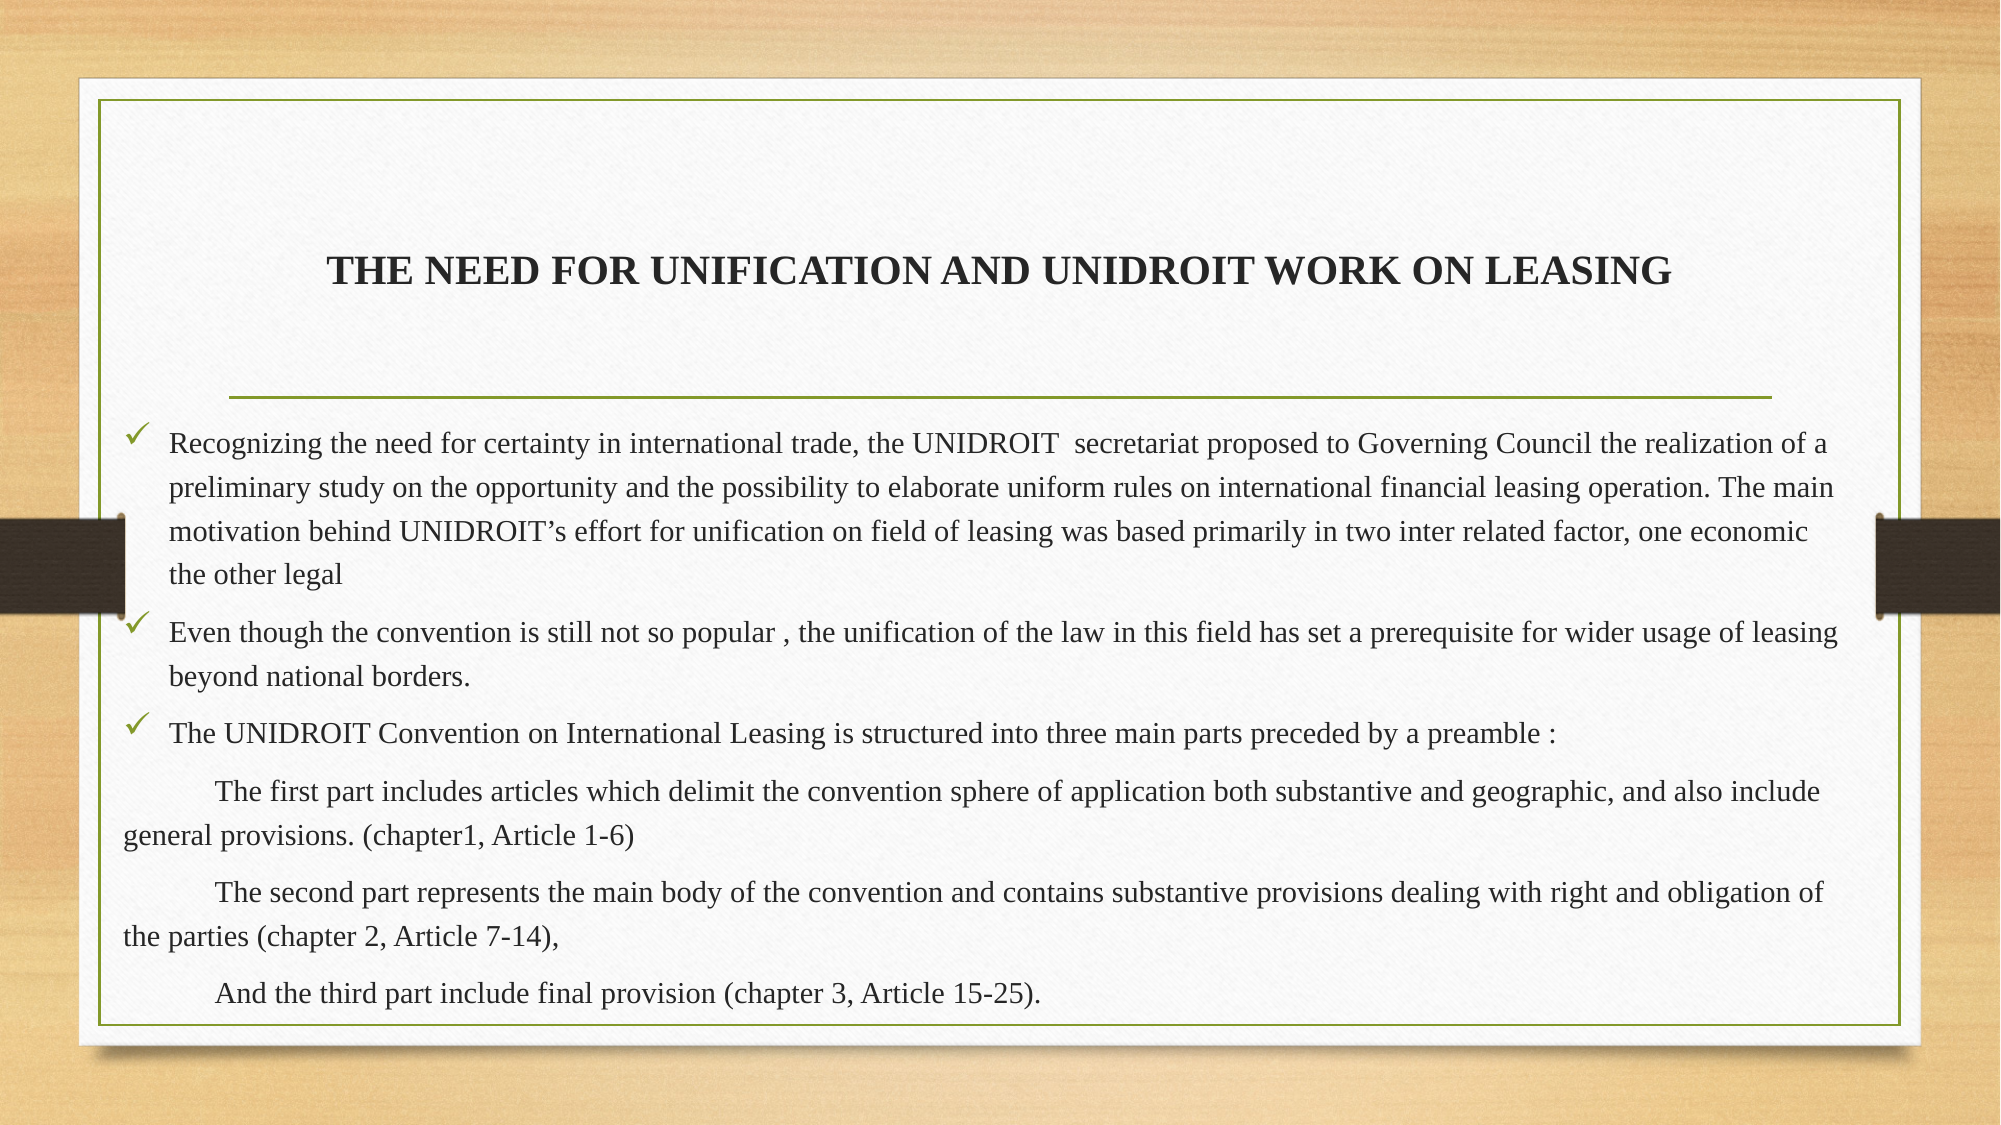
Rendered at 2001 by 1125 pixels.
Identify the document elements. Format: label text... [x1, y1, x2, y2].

title THE NEED FOR UNIFICATION AND UNIDROIT WORK ON LEASING [212, 161, 1788, 375]
picture [0, 0, 2001, 1125]
list Recognizing the need for certainty in international trade, the UNIDROIT secretariat proposed to Governing Council the realization of a preliminary study on the opportunity and the possibility to elaborate uniform rules on international financial leasing operation. The main motivation behind UNIDROIT’s effort for unification on field of leasing was based primarily in two inter related factor, one economic the other legal Even though the convention is still not so popular , the unification of the law in this field has set a prerequisite for wider usage of leasing beyond national borders. The UNIDROIT Convention on International Leasing is structured into three main parts preceded by a preamble :  The first part includes articles which delimit the convention sphere of application both substantive and geographic, and also include general provisions. (chapter1, Article 1-6)  The second part represents the main body of the convention and contains substantive provisions dealing with right and obligation of the parties (chapter 2, Article 7-14),  And the third part include final provision (chapter 3, Article 15-25). [108, 408, 1864, 1022]
